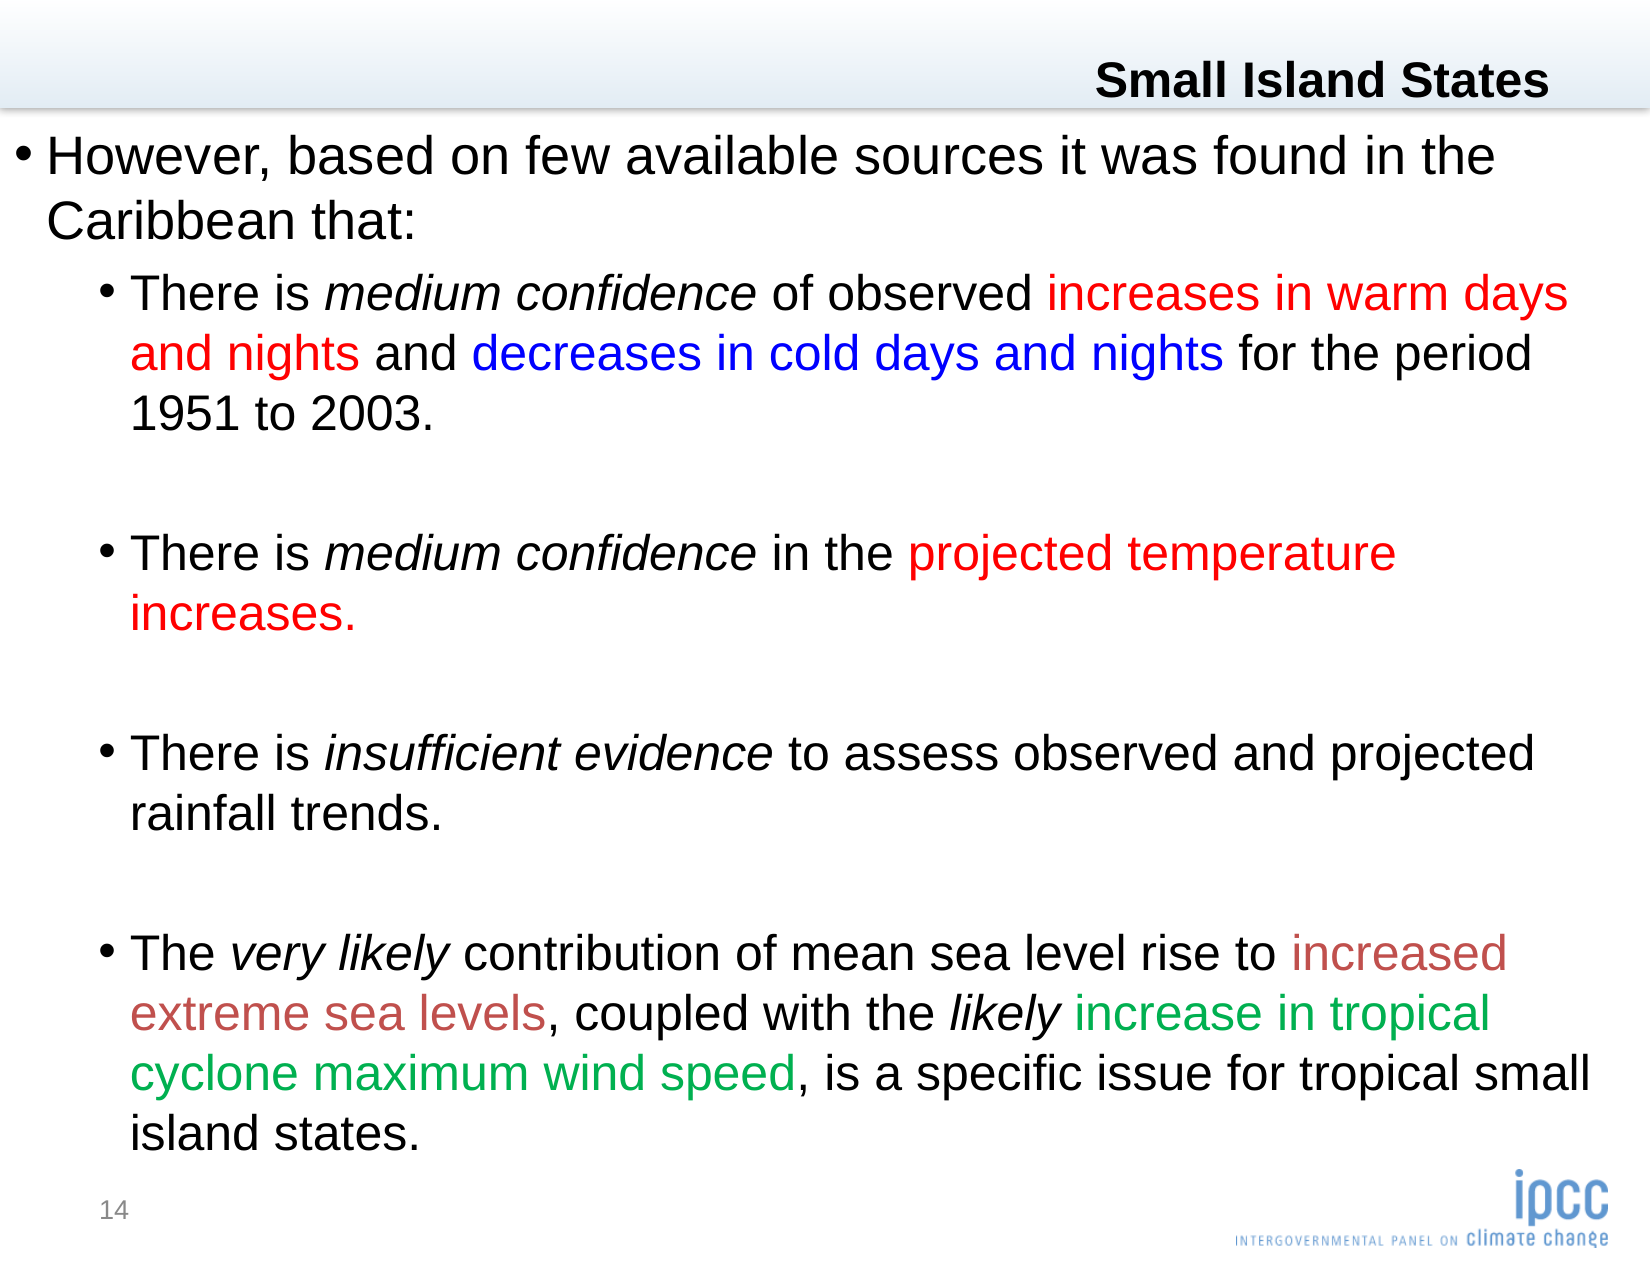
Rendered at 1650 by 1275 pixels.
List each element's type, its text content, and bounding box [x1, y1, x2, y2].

text_box However, based on few available sources it was found in the Caribbean that: There is medium confidence of observed increases in warm days and nights and decreases in cold days and nights for the period 1951 to 2003. There is medium confidence in the projected temperature increases. There is insufficient evidence to assess observed and projected rainfall trends. The very likely contribution of mean sea level rise to increased extreme sea levels, coupled with the likely increase in tropical cyclone maximum wind speed, is a specific issue for tropical small island states. [0, 113, 1608, 1200]
picture [1236, 1169, 1608, 1249]
slide_number 14 [82, 1200, 468, 1243]
title Small Island States [82, 39, 1568, 113]
